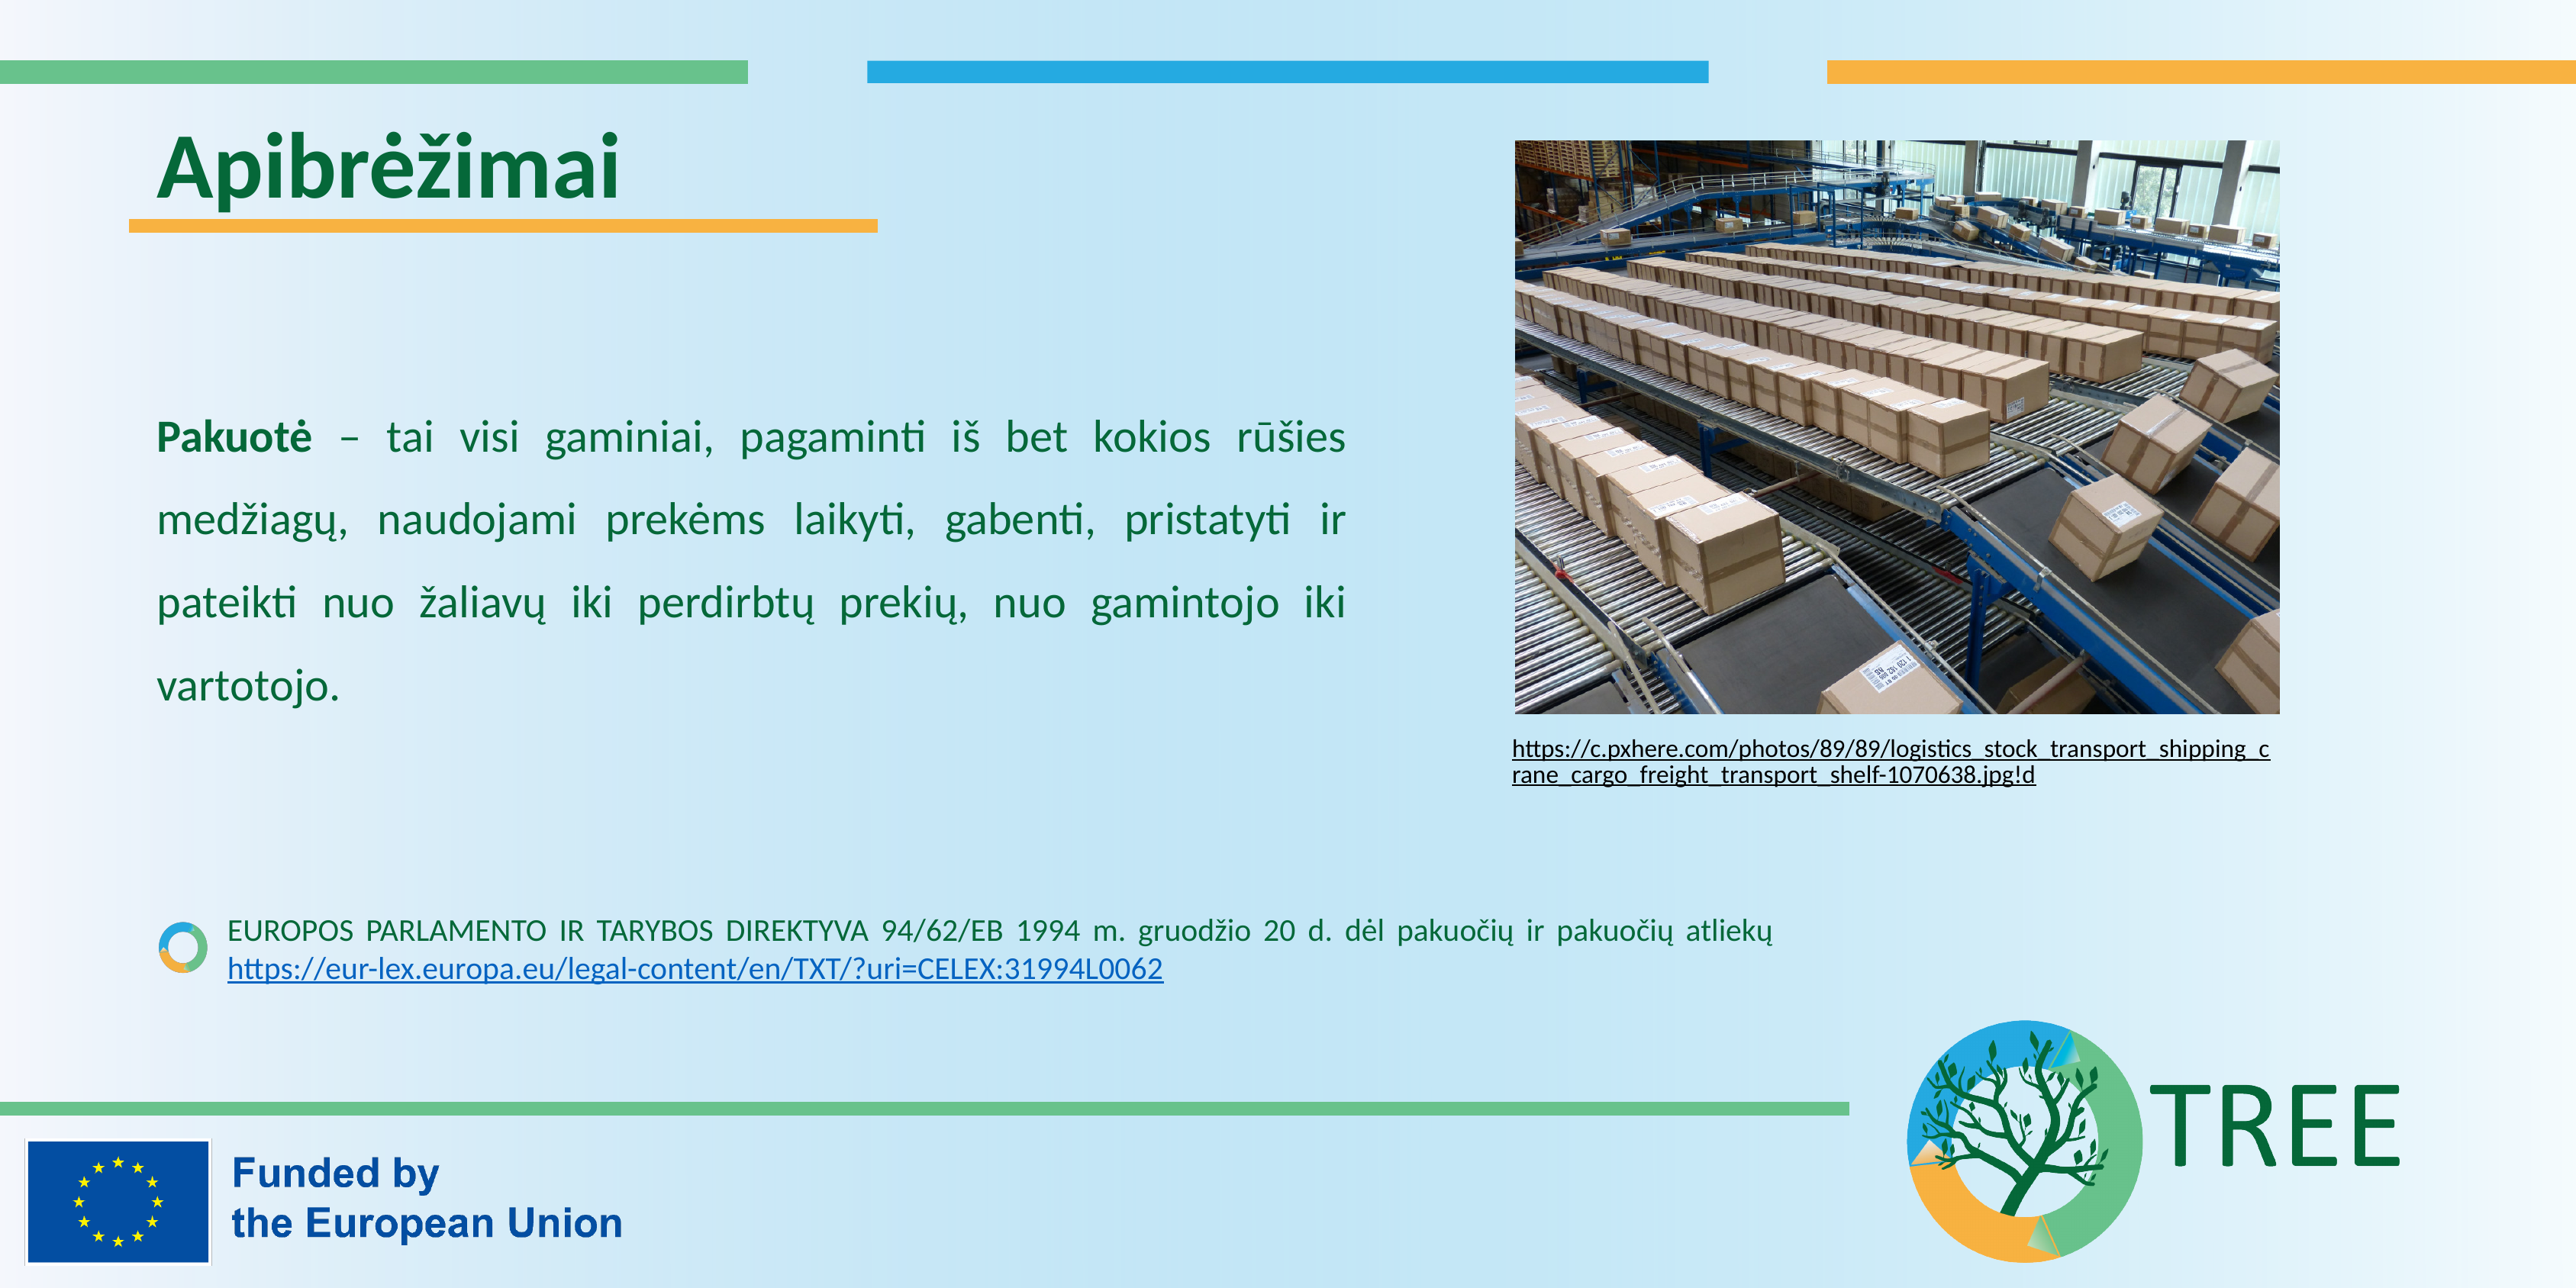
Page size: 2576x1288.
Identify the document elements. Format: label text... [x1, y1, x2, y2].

text_box [0, 0, 2576, 1288]
picture [1515, 140, 2280, 714]
picture [156, 919, 209, 976]
picture [1907, 1019, 2400, 1263]
text_box https://c.pxhere.com/photos/89/89/logistics_stock_transport_shipping_crane_cargo_freight_transport_shelf-1070638.jpg!d [1493, 713, 2294, 812]
text_box [129, 220, 878, 232]
text_box [867, 60, 1709, 83]
picture [19, 1134, 667, 1271]
text_box [1828, 60, 2576, 83]
text_box [0, 1103, 1849, 1115]
text_box Pakuotė – tai visi gaminiai, pagaminti iš bet kokios rūšies medžiagų, naudojami prekėms laikyti, gabenti, pristatyti ir pateikti nuo žaliavų iki perdirbtų prekių, nuo gamintojo iki vartotojo. [138, 369, 1367, 720]
text_box Apibrėžimai [138, 95, 1027, 282]
text_box [0, 60, 748, 83]
text_box EUROPOS PARLAMENTO IR TARYBOS DIREKTYVA 94/62/EB 1994 m. gruodžio 20 d. dėl pakuočių ir pakuočių atliekų https://eur-lex.europa.eu/legal-content/en/TXT/?uri=CELEX:31994L0062 [208, 900, 1794, 995]
